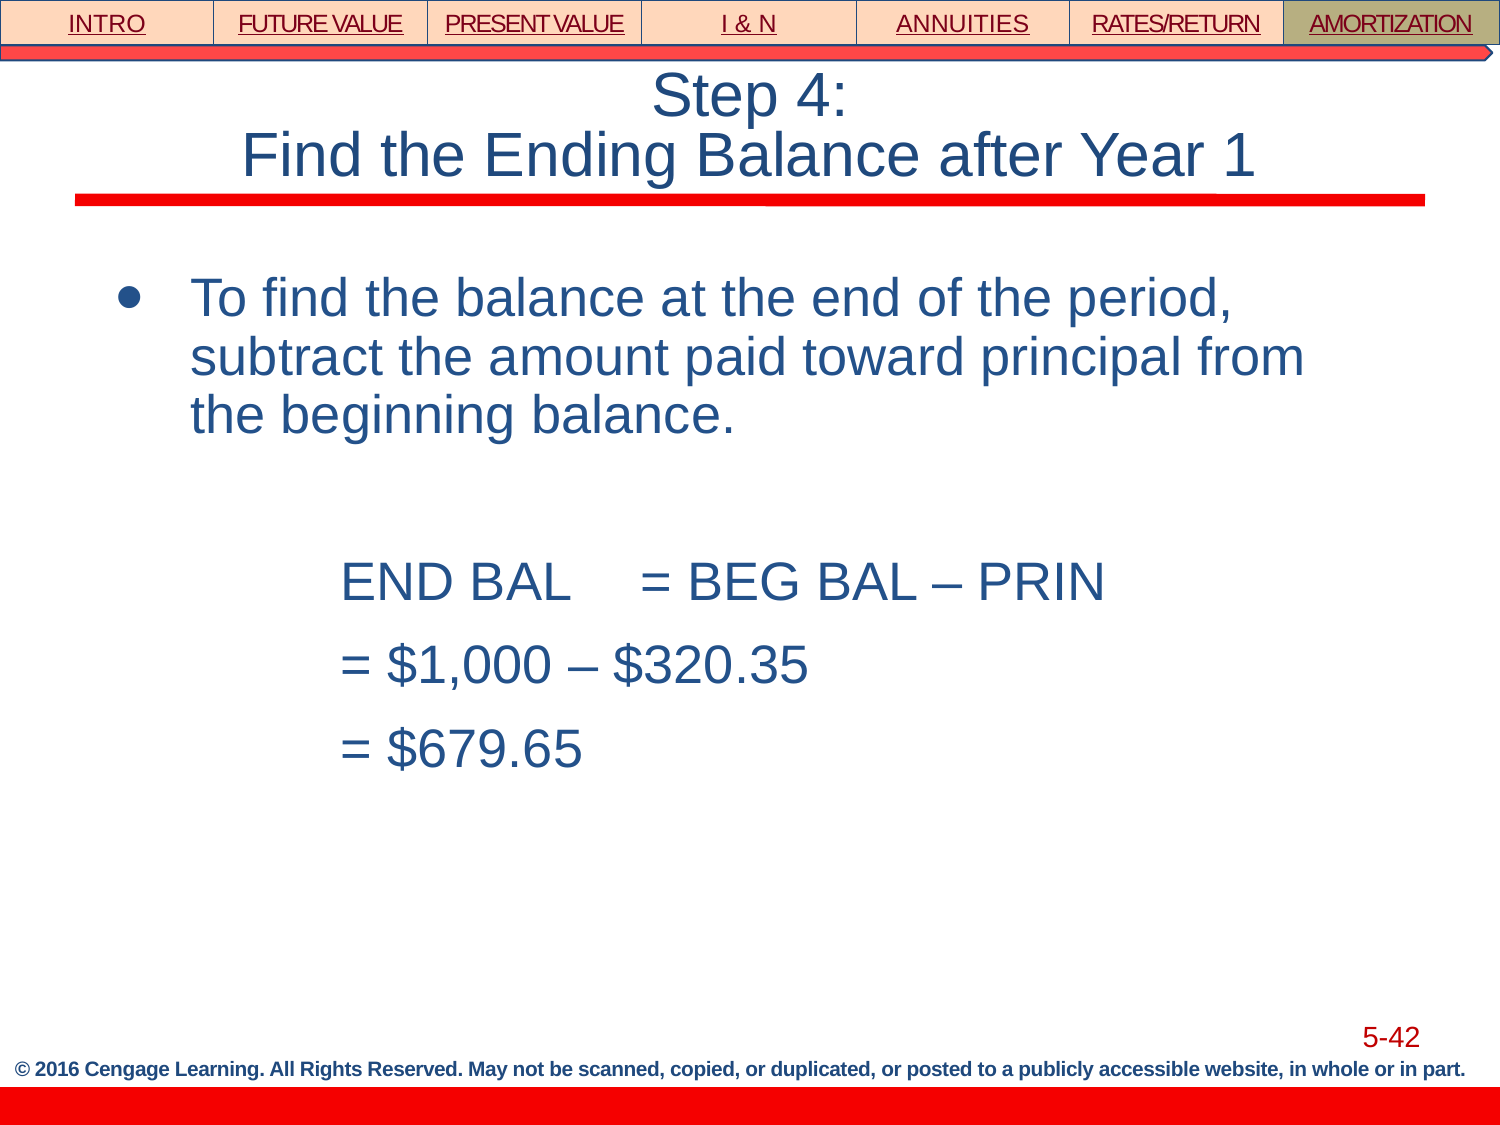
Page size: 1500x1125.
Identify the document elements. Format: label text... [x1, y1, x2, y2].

slide_number 5-42 [1347, 1011, 1500, 1063]
text_box [0, 54, 1494, 63]
title Step 4: Find the Ending Balance after Year 1 [74, 63, 1426, 211]
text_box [0, 0, 1500, 46]
list To find the balance at the end of the period, subtract the amount paid toward principal from the beginning balance. END BAL = BEG BAL – PRIN = $1,000 – $320.35 = $679.65 [100, 262, 1351, 1001]
